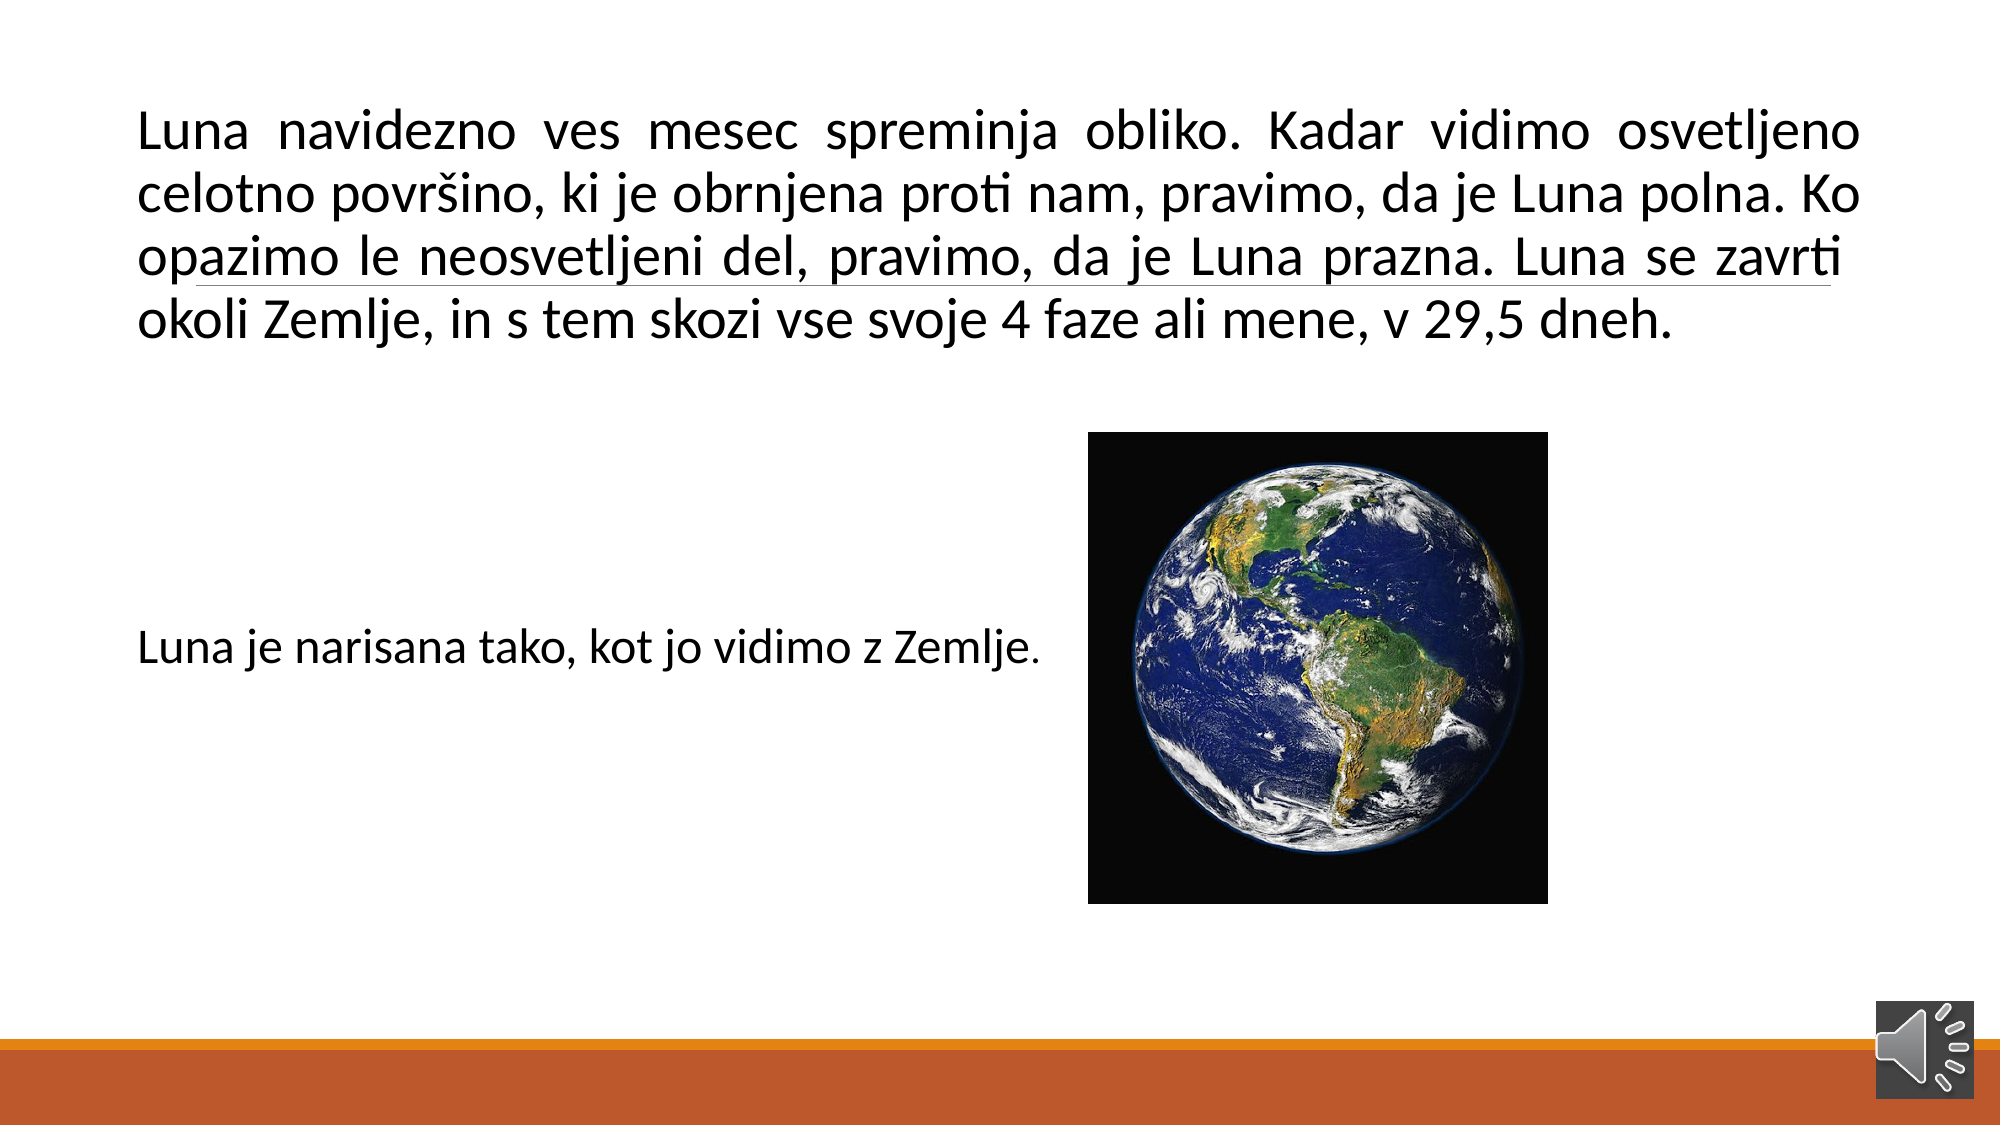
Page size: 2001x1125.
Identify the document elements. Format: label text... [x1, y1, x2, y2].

list Luna navidezno ves mesec spreminja obliko. Kadar vidimo osvetljeno celotno površino, ki je obrnjena proti nam, pravimo, da je Luna polna. Ko opazimo le neosvetljeni del, pravimo, da je Luna prazna. Luna se zavrti okoli Zemlje, in s tem skozi vse svoje 4 faze ali mene, v 29,5 dneh. Luna je narisana tako, kot jo vidimo z Zemlje. [137, 92, 1863, 1014]
picture [1087, 431, 1549, 905]
picture [1874, 999, 1976, 1101]
